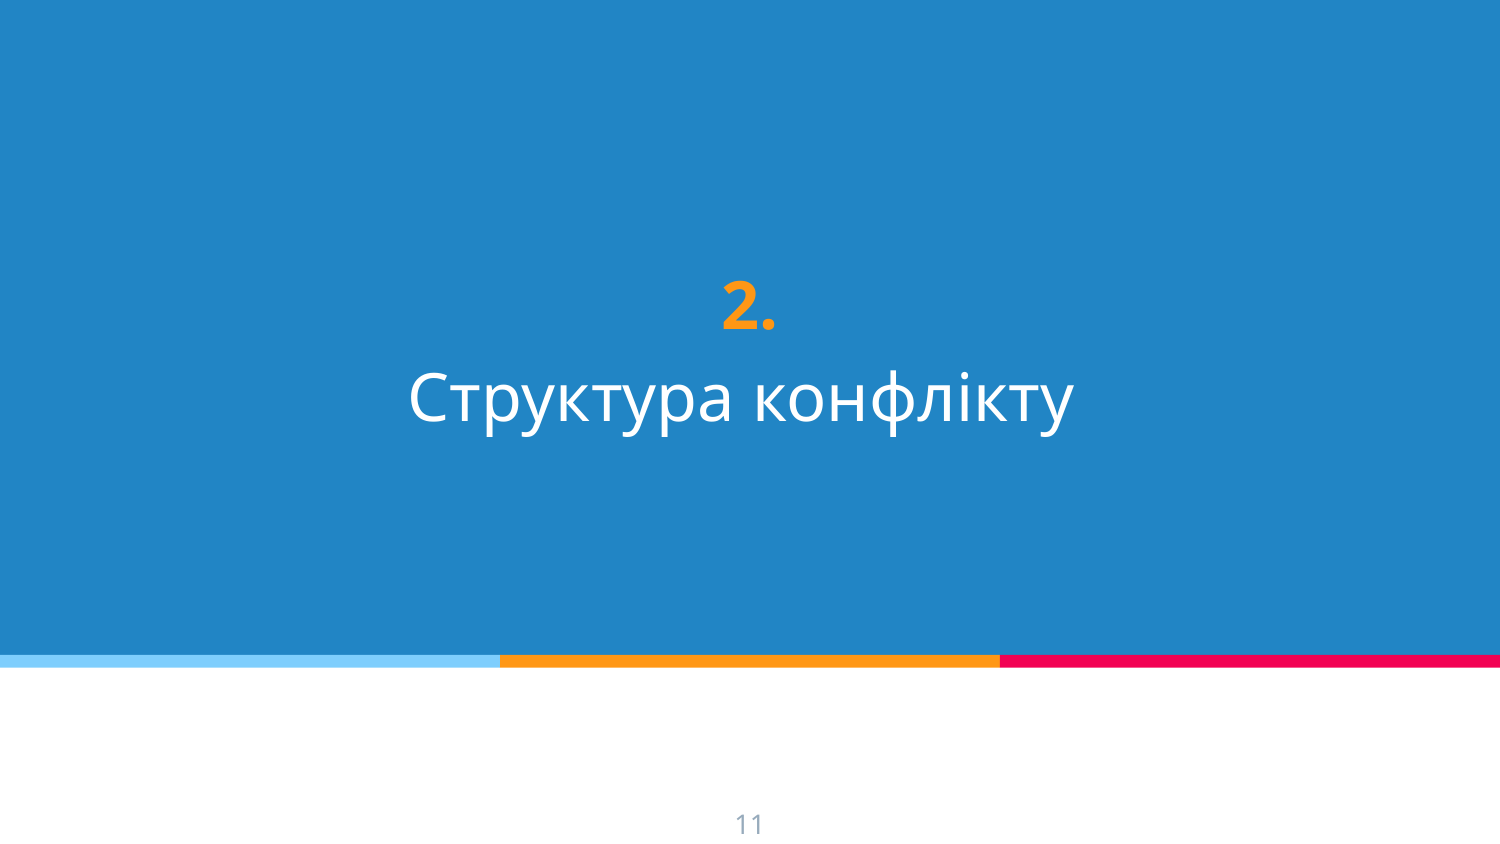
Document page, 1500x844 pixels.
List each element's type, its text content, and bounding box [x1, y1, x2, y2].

slide_number 11 [0, 792, 1500, 844]
title 2. Структура конфлікту [112, 259, 1388, 450]
